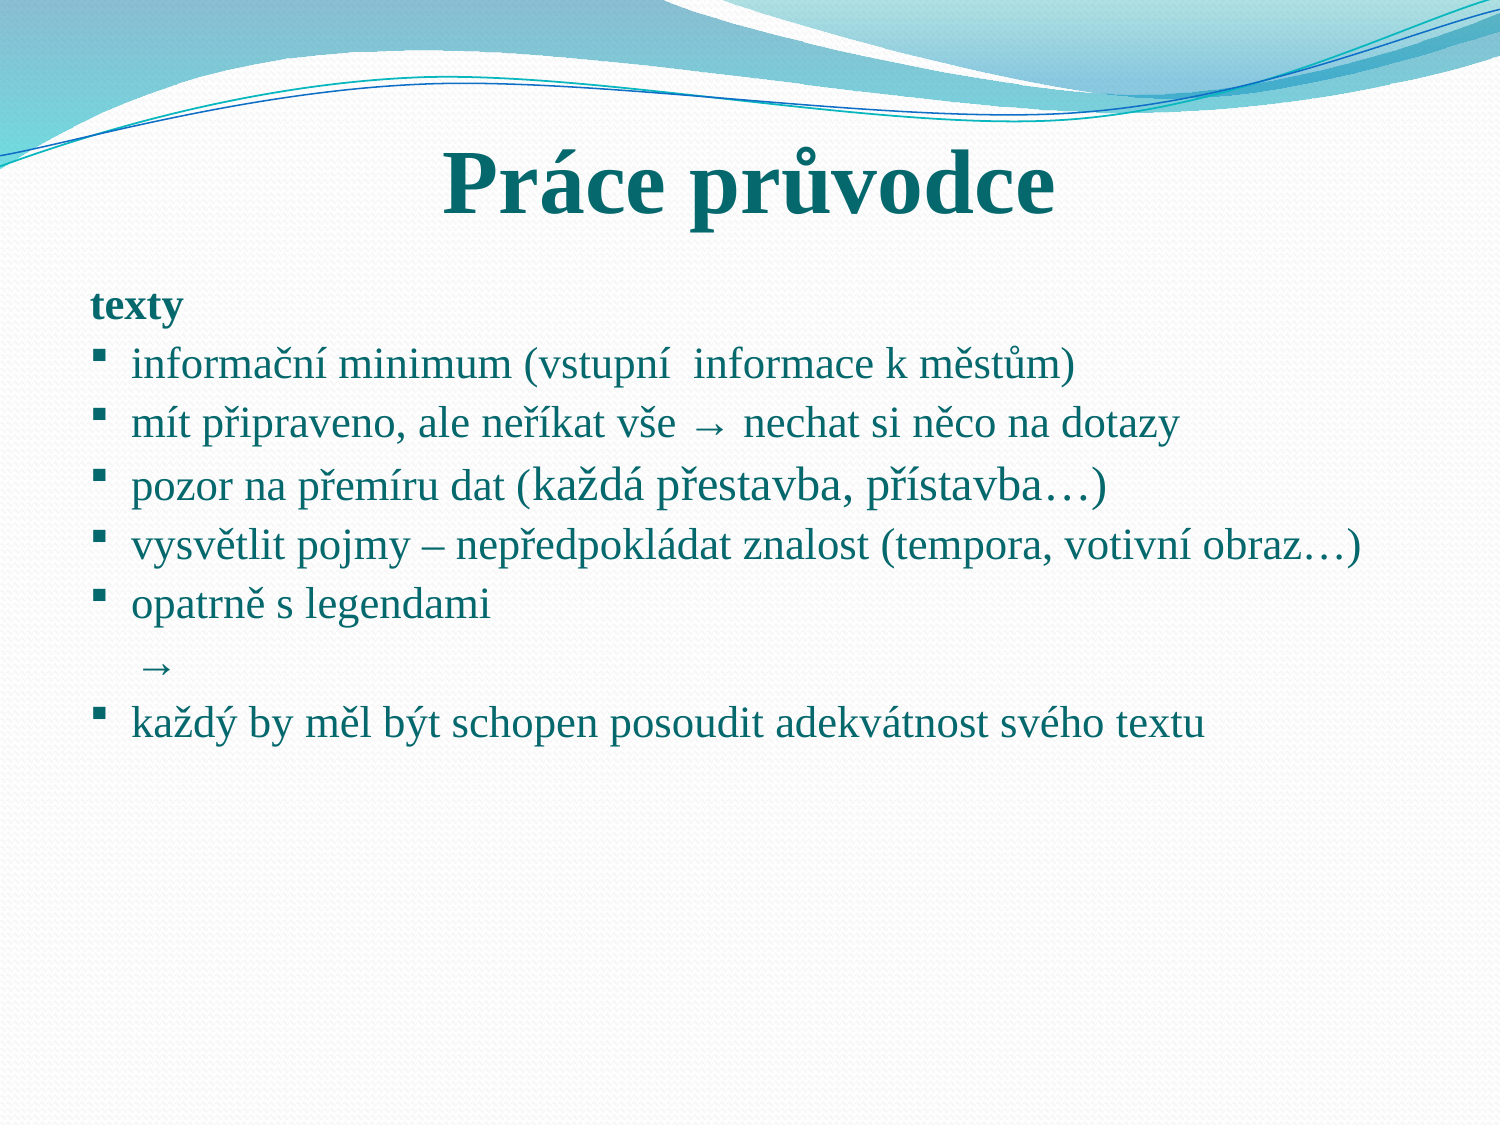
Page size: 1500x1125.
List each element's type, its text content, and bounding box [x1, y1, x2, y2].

title Práce průvodce [75, 115, 1425, 232]
list texty informační minimum (vstupní informace k městům) mít připraveno, ale neříkat vše → nechat si něco na dotazy pozor na přemíru dat (každá přestavba, přístavba…) vysvětlit pojmy – nepředpokládat znalost (tempora, votivní obraz…) opatrně s legendami → každý by měl být schopen posoudit adekvátnost svého textu [75, 267, 1425, 799]
